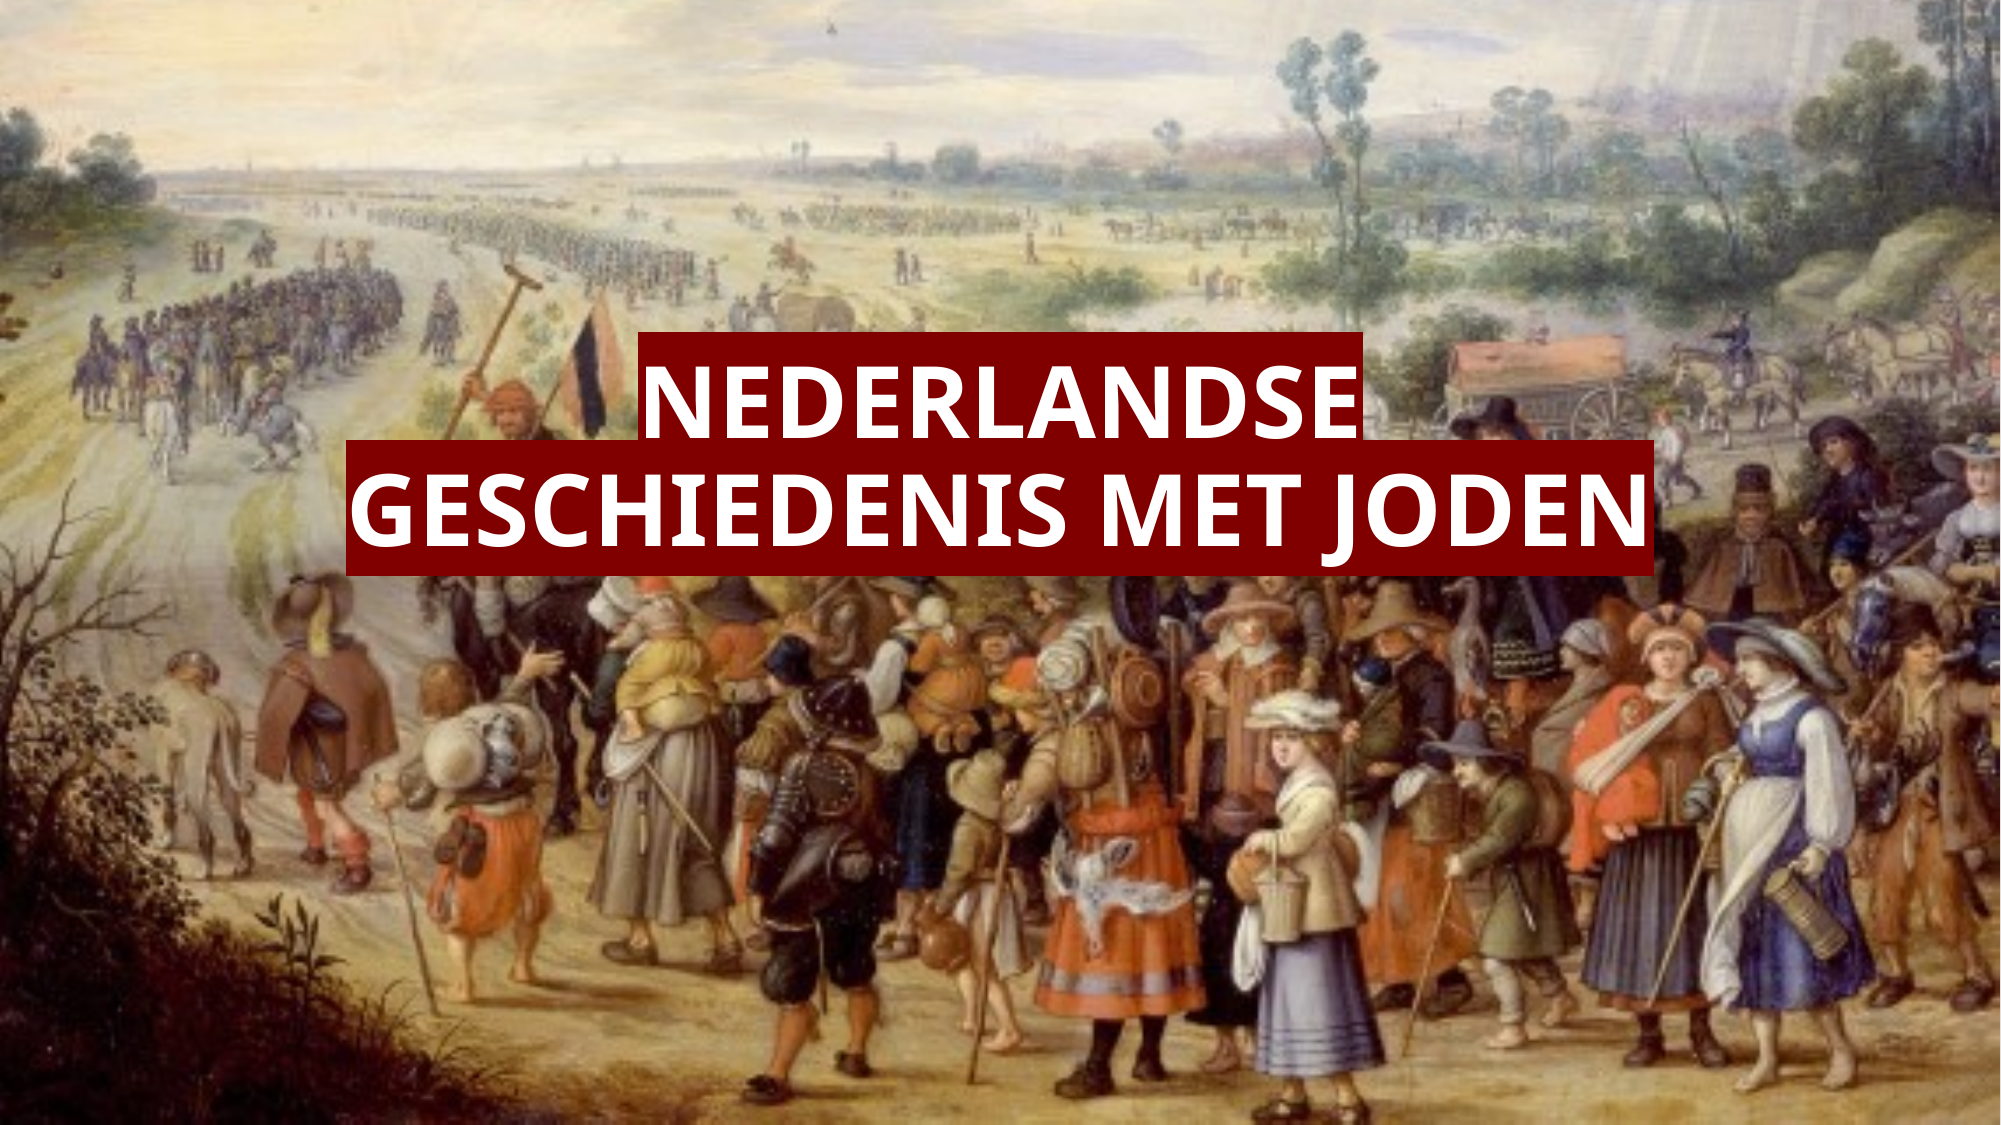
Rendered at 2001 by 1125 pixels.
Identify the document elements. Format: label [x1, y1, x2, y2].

list [0, 0, 2000, 1125]
